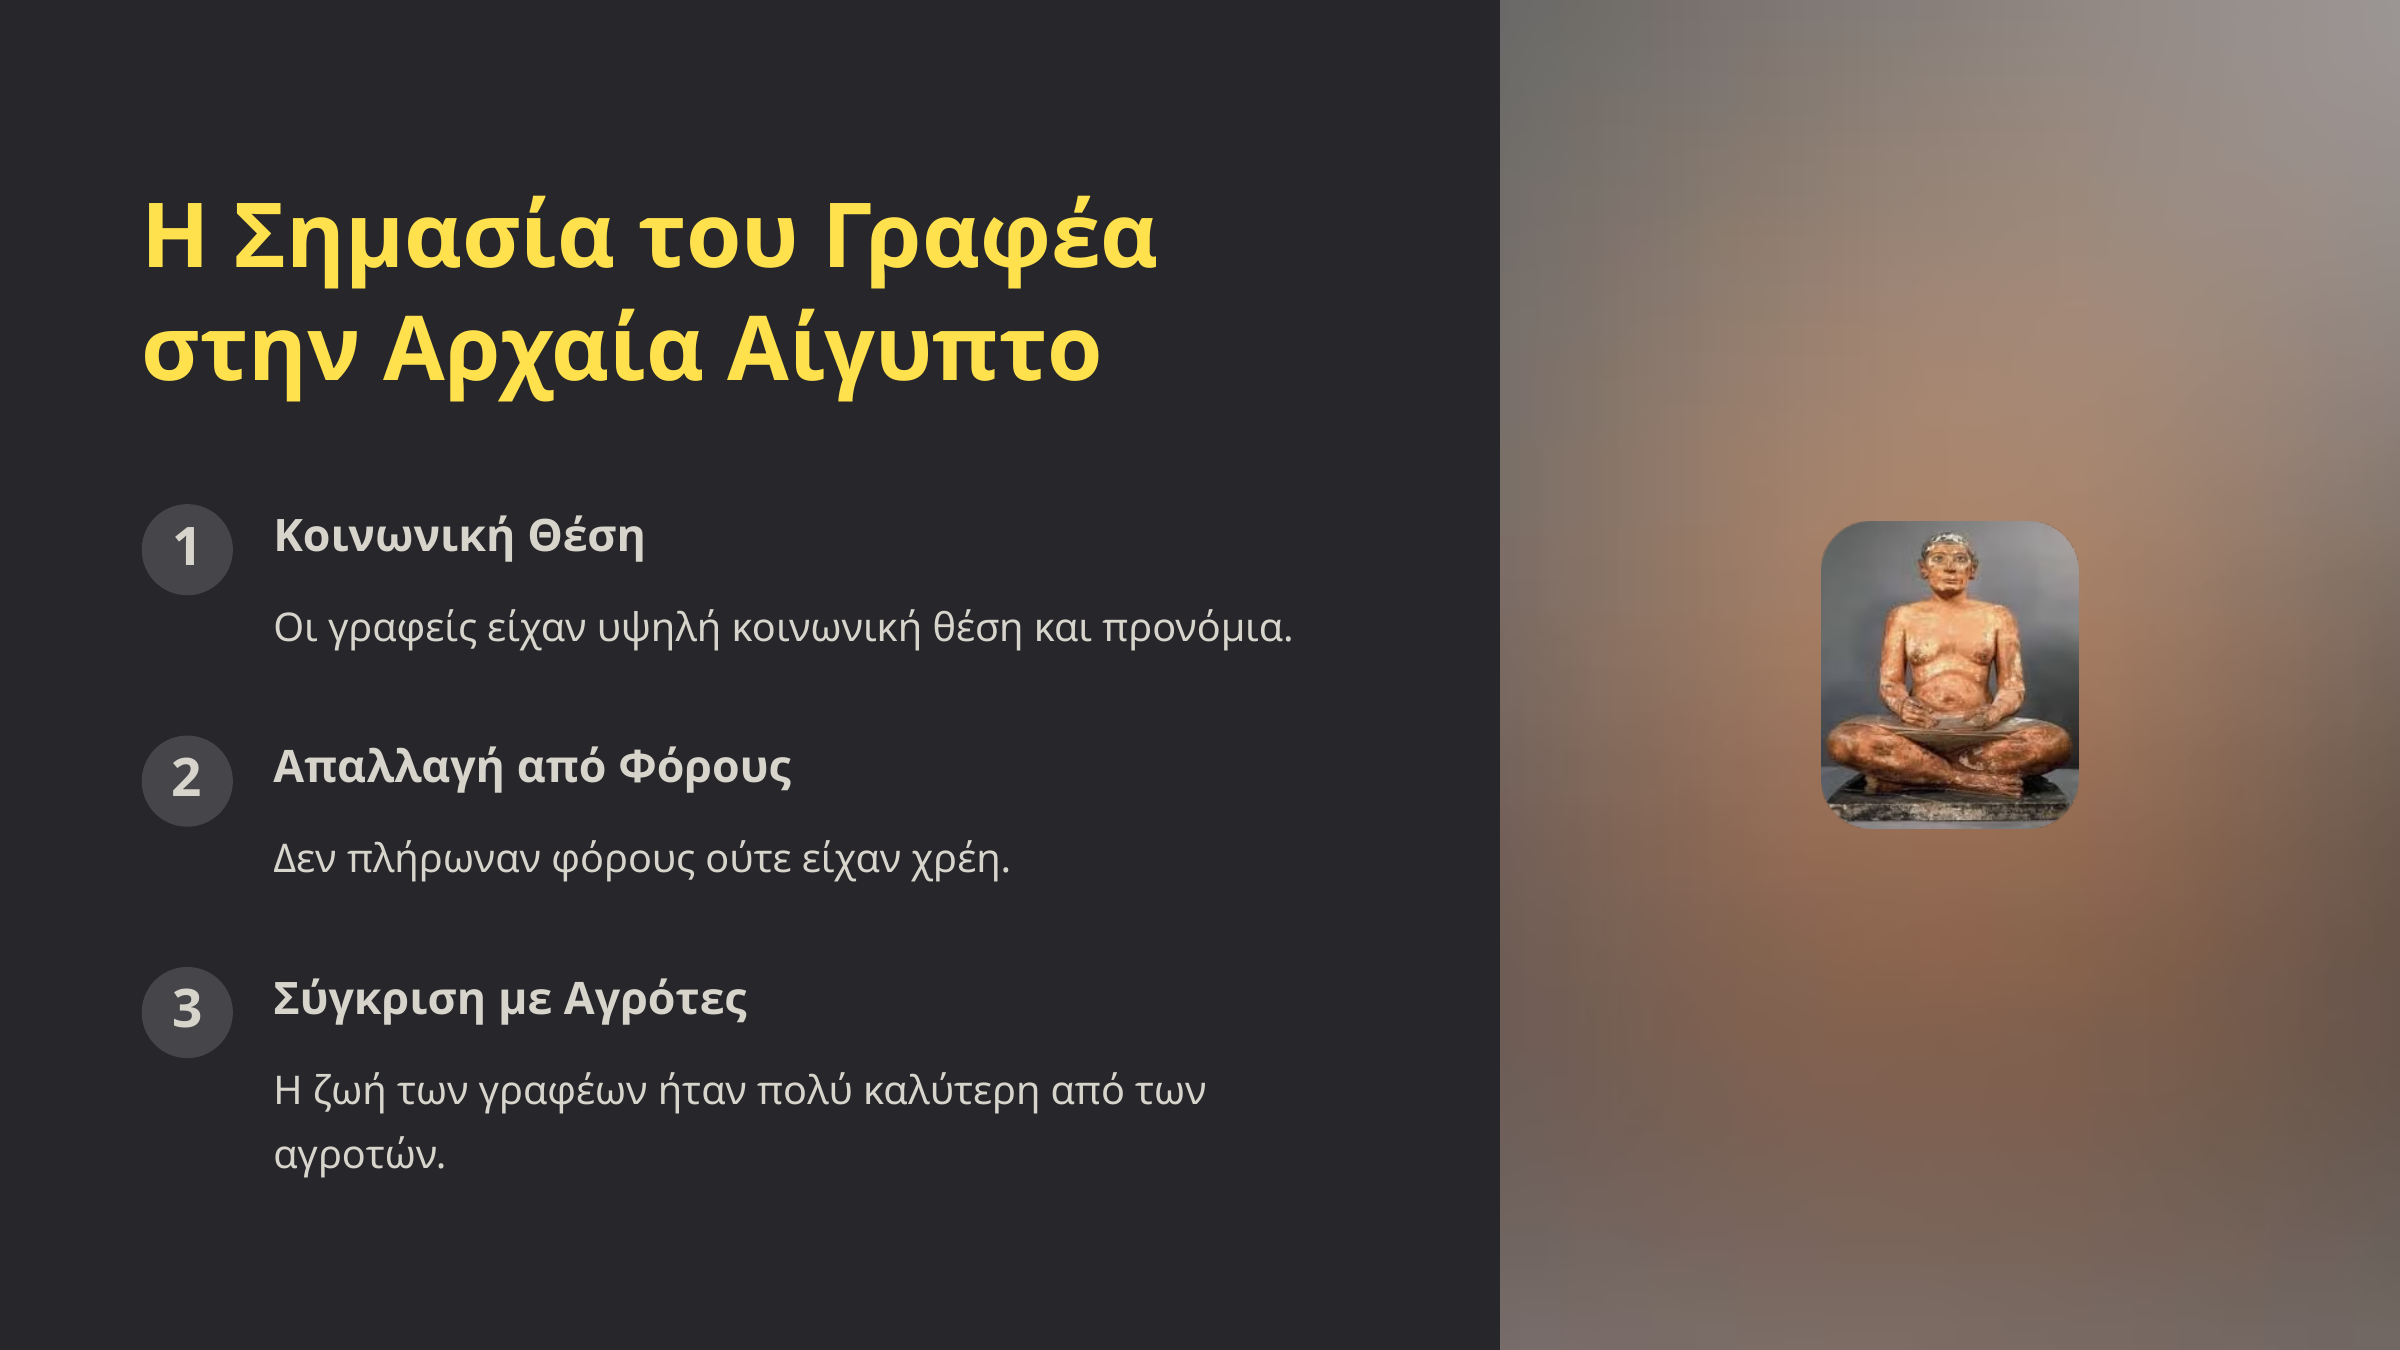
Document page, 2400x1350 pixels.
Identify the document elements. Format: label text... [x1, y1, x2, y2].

text_box [141, 504, 233, 596]
picture [1499, 0, 2400, 1350]
text_box 3 [171, 985, 204, 1040]
text_box Η Σημασία του Γραφέα στην Αρχαία Αίγυπτο [141, 172, 1359, 398]
text_box Απαλλαγή από Φόρους [273, 735, 830, 792]
text_box Οι γραφείς είχαν υψηλή κοινωνική θέση και προνόμια. [273, 584, 1359, 650]
text_box 2 [171, 754, 204, 808]
text_box [141, 735, 233, 827]
text_box Δεν πλήρωναν φόρους ούτε είχαν χρέη. [273, 816, 1359, 881]
text_box [141, 966, 233, 1059]
text_box 1 [176, 522, 198, 577]
text_box Η ζωή των γραφέων ήταν πολύ καλύτερη από των αγροτών. [273, 1047, 1359, 1178]
text_box Κοινωνική Θέση [273, 504, 724, 561]
text_box Σύγκριση με Αγρότες [273, 966, 779, 1024]
